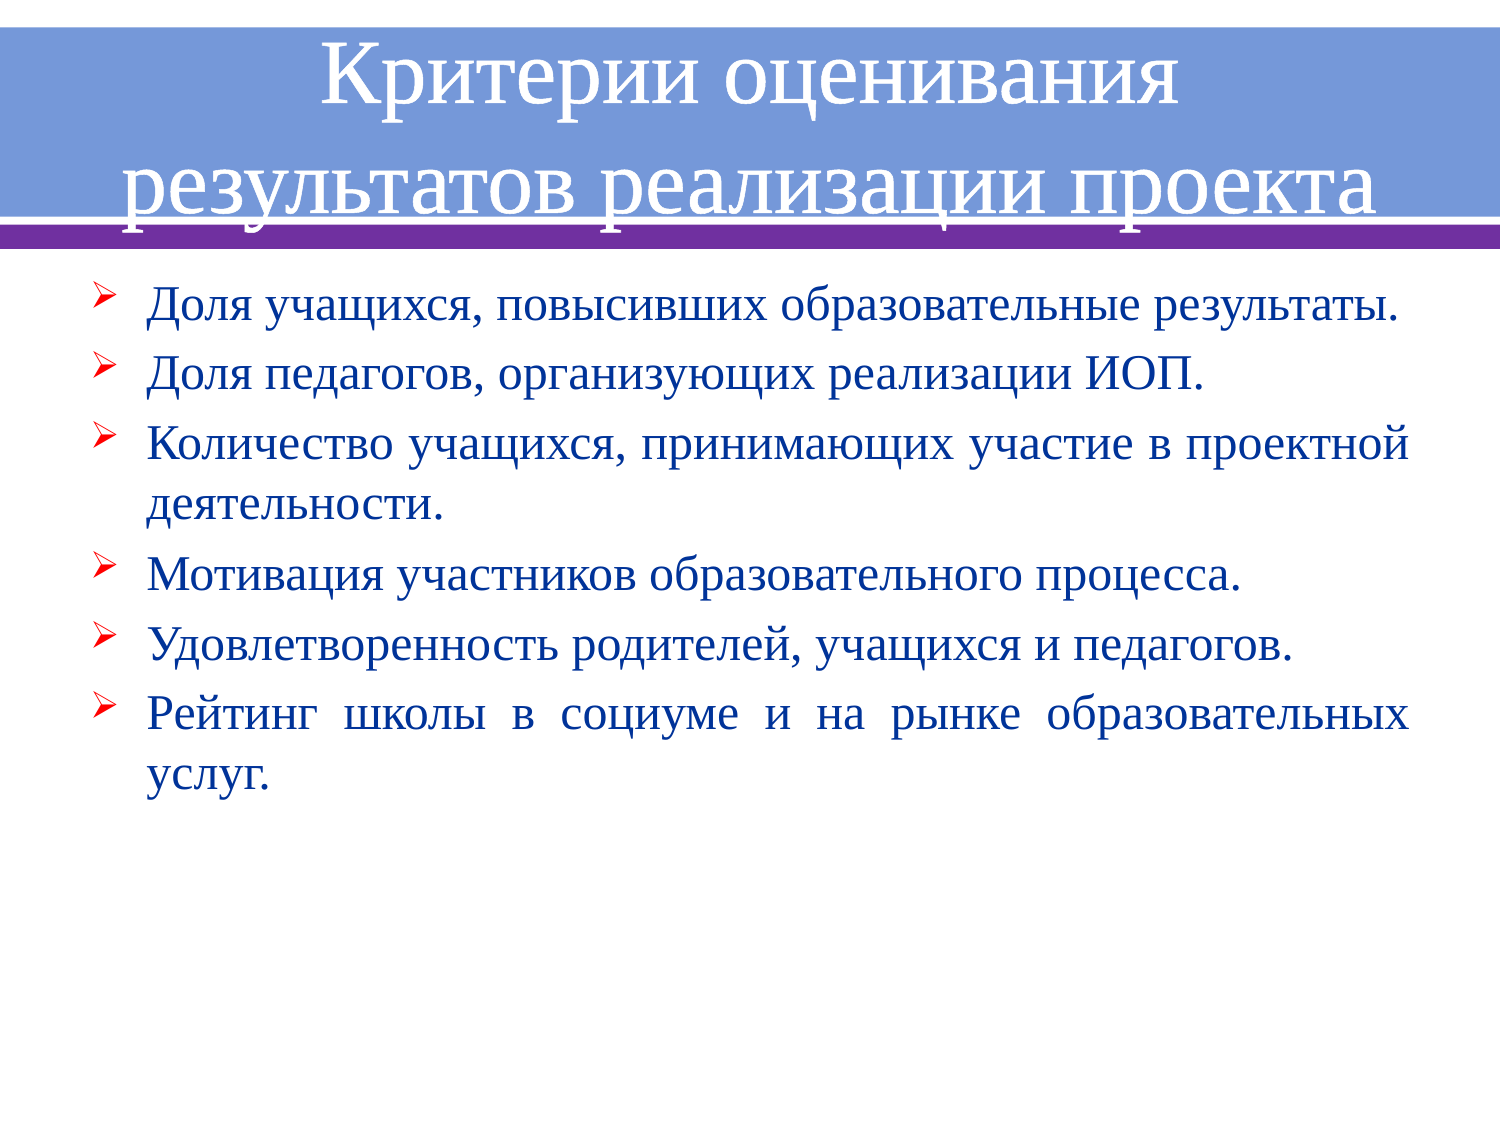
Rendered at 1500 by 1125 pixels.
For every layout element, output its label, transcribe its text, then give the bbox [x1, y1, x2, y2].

list Доля учащихся, повысивших образовательные результаты. Доля педагогов, организующих реализации ИОП. Количество учащихся, принимающих участие в проектной деятельности. Мотивация участников образовательного процесса. Удовлетворенность родителей, учащихся и педагогов. Рейтинг школы в социуме и на рынке образовательных услуг. [75, 262, 1425, 1005]
title Критерии оценивания результатов реализации проекта [75, 29, 1425, 213]
